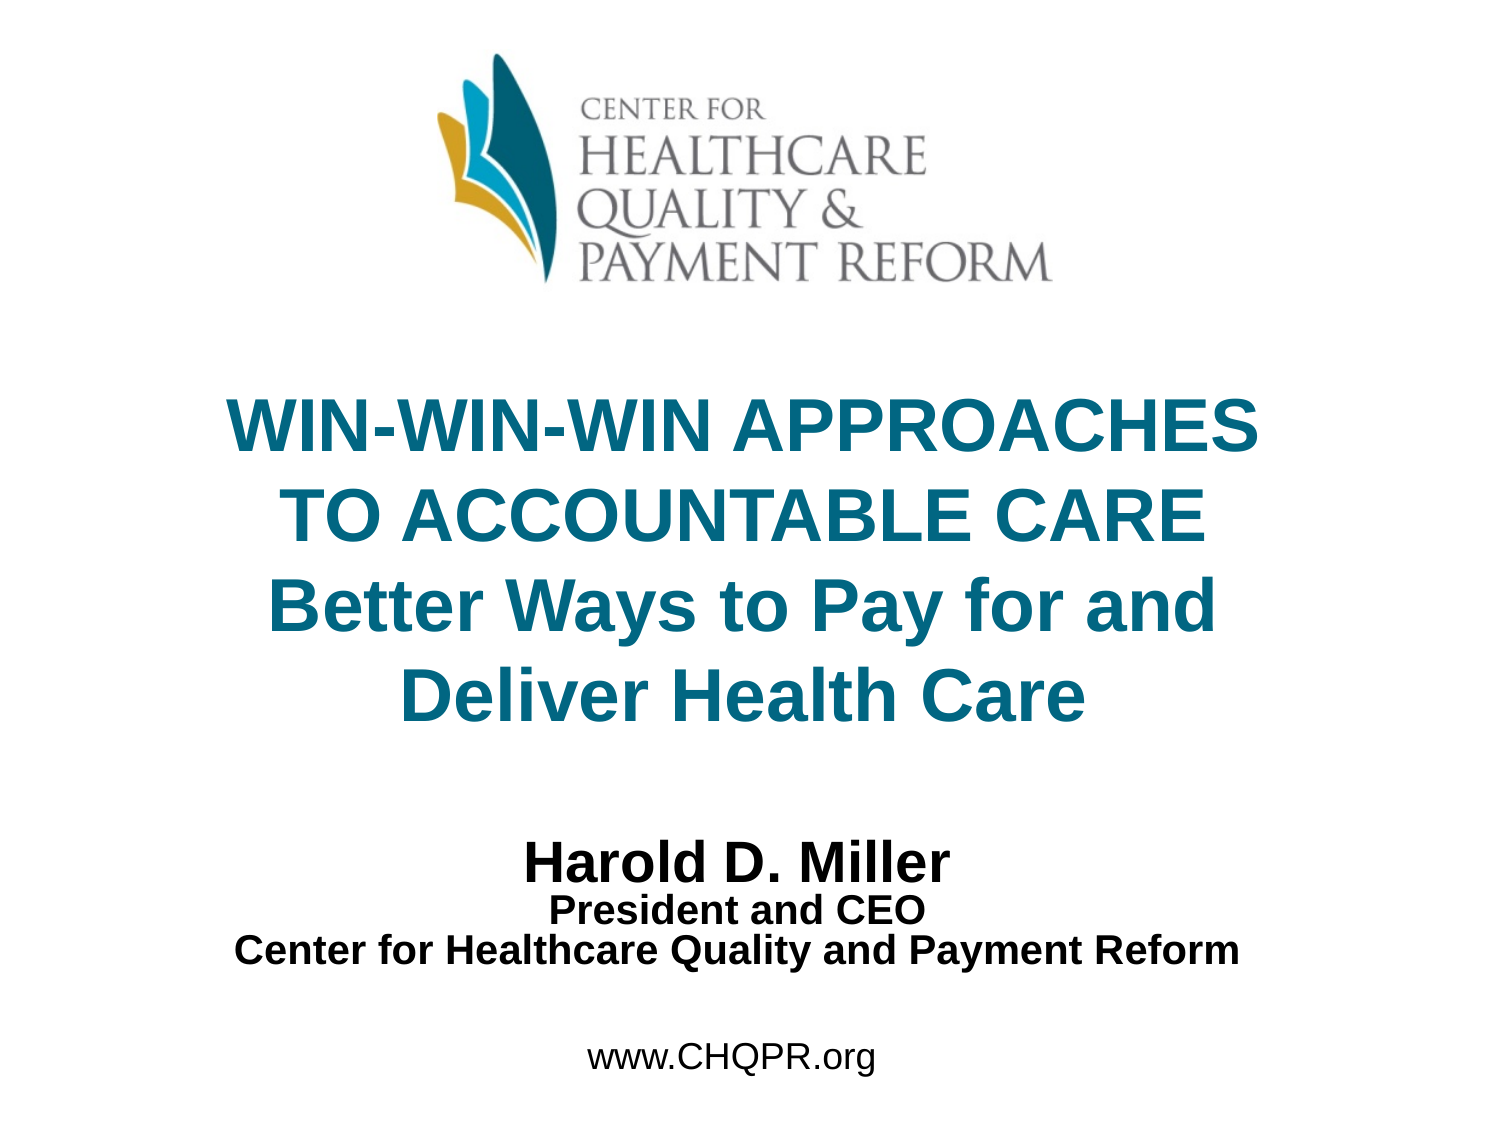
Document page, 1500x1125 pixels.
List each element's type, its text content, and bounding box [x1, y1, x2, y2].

text_box www.CHQPR.org [572, 1024, 892, 1085]
picture [437, 49, 1053, 298]
subtitle Harold D. Miller President and CEO Center for Healthcare Quality and Payment Reform [87, 799, 1388, 1001]
title WIN-WIN-WIN APPROACHES TO ACCOUNTABLE CARE Better Ways to Pay for and Deliver Health Care [15, 312, 1473, 801]
